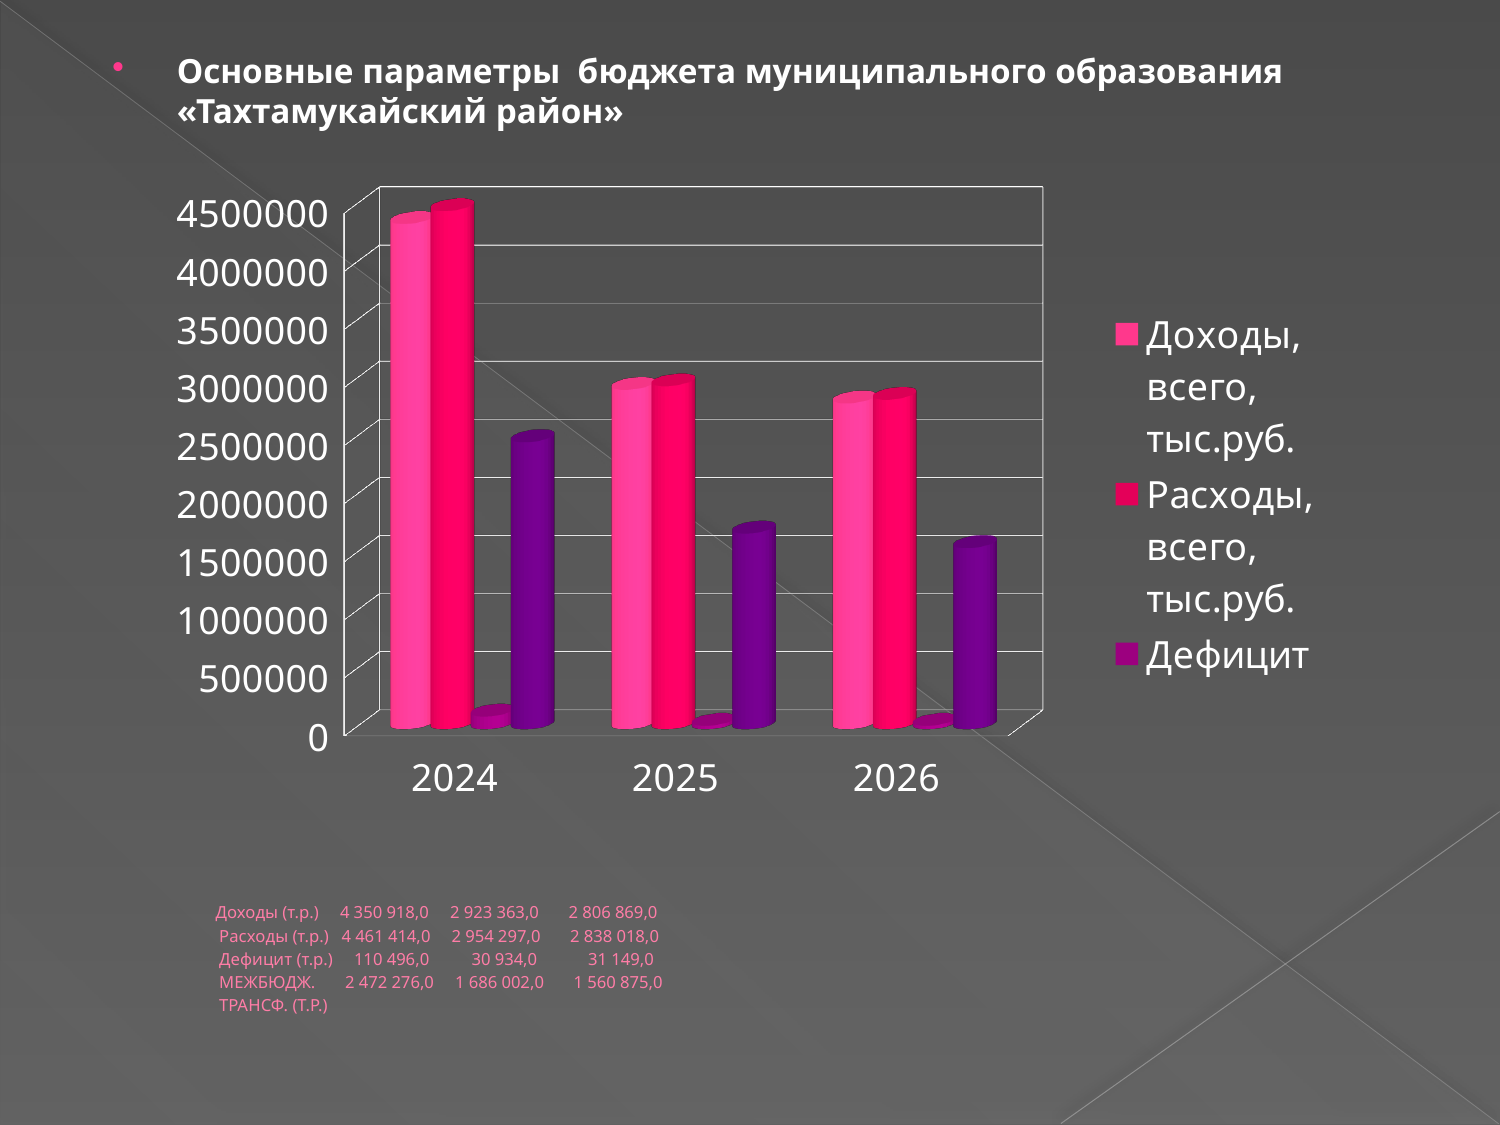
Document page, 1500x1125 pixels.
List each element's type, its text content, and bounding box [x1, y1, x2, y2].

list Основные параметры бюджета муниципального образования «Тахтамукайский район» [88, 42, 1459, 587]
title Доходы (т.р.) 4 350 918,0 2 923 363,0 2 806 869,0 Расходы (т.р.) 4 461 414,0 2 954 297,0 2 838 018,0 Дефицит (т.р.) 110 496,0 30 934,0 31 149,0 МЕЖБЮДЖ. 2 472 276,0 1 686 002,0 1 560 875,0 ТРАНСФ. (Т.Р.) [171, 893, 1400, 1047]
chart [159, 160, 1365, 828]
